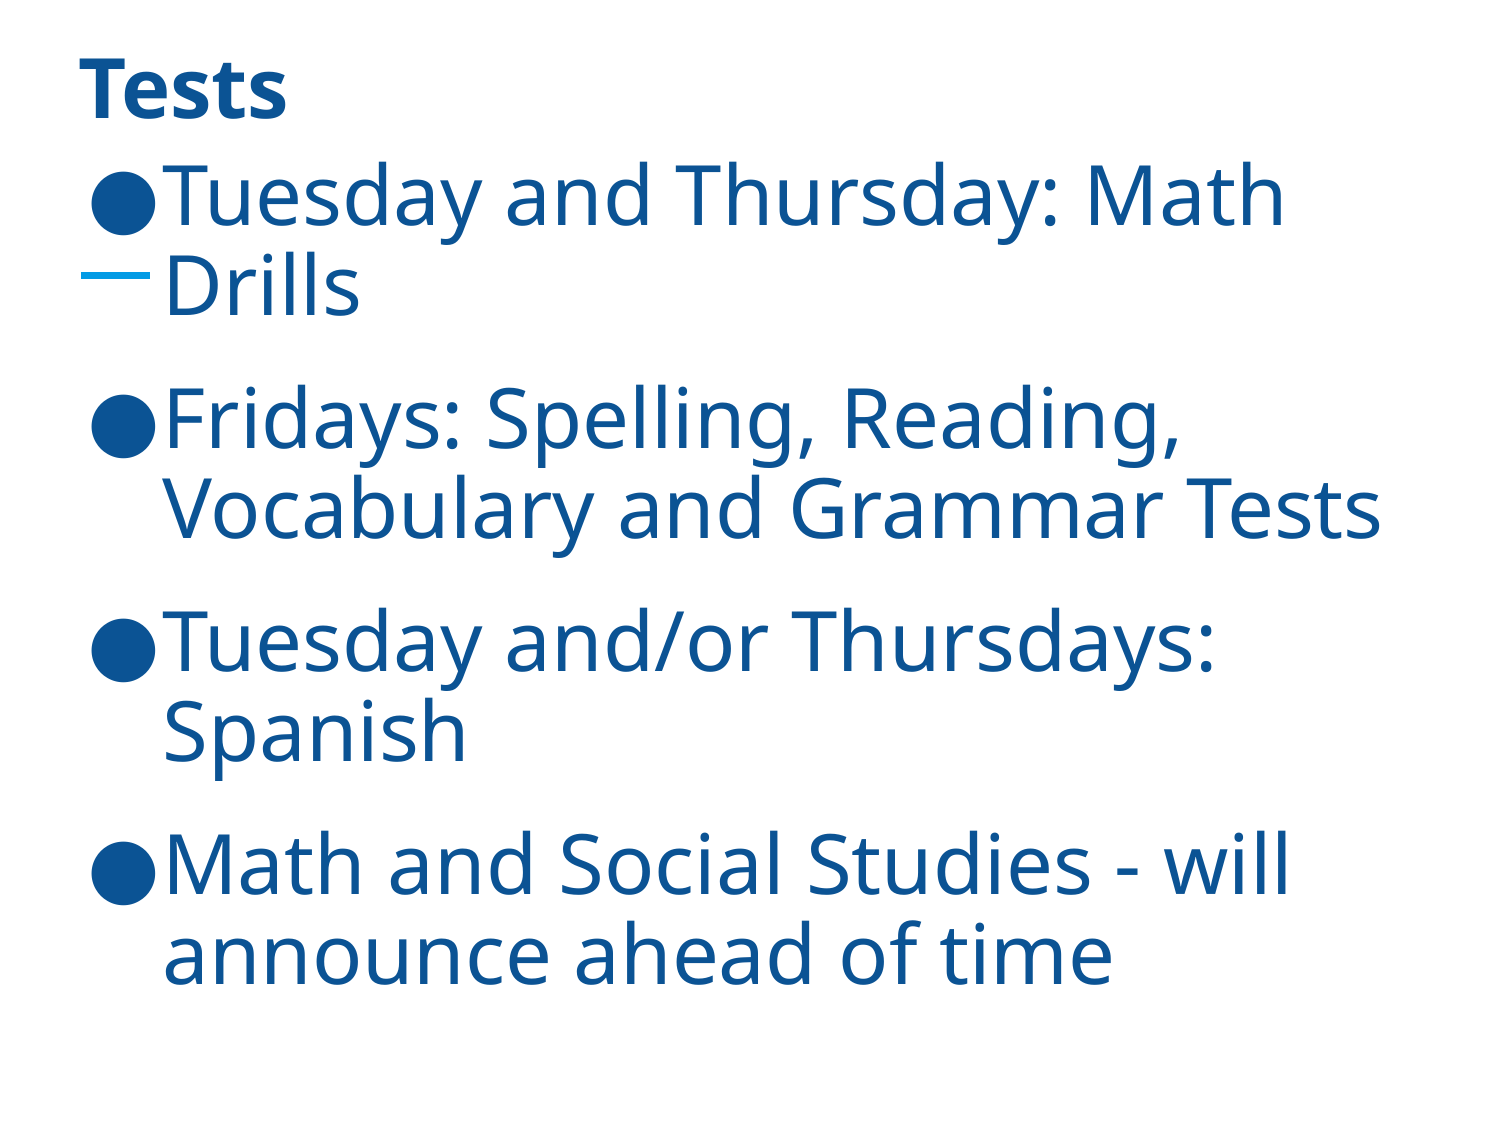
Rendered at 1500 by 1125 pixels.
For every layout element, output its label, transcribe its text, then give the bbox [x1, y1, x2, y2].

list Tuesday and Thursday: Math Drills Fridays: Spelling, Reading, Vocabulary and Grammar Tests Tuesday and/or Thursdays: Spanish Math and Social Studies - will announce ahead of time [72, 138, 1446, 812]
title Tests [63, 0, 1437, 150]
